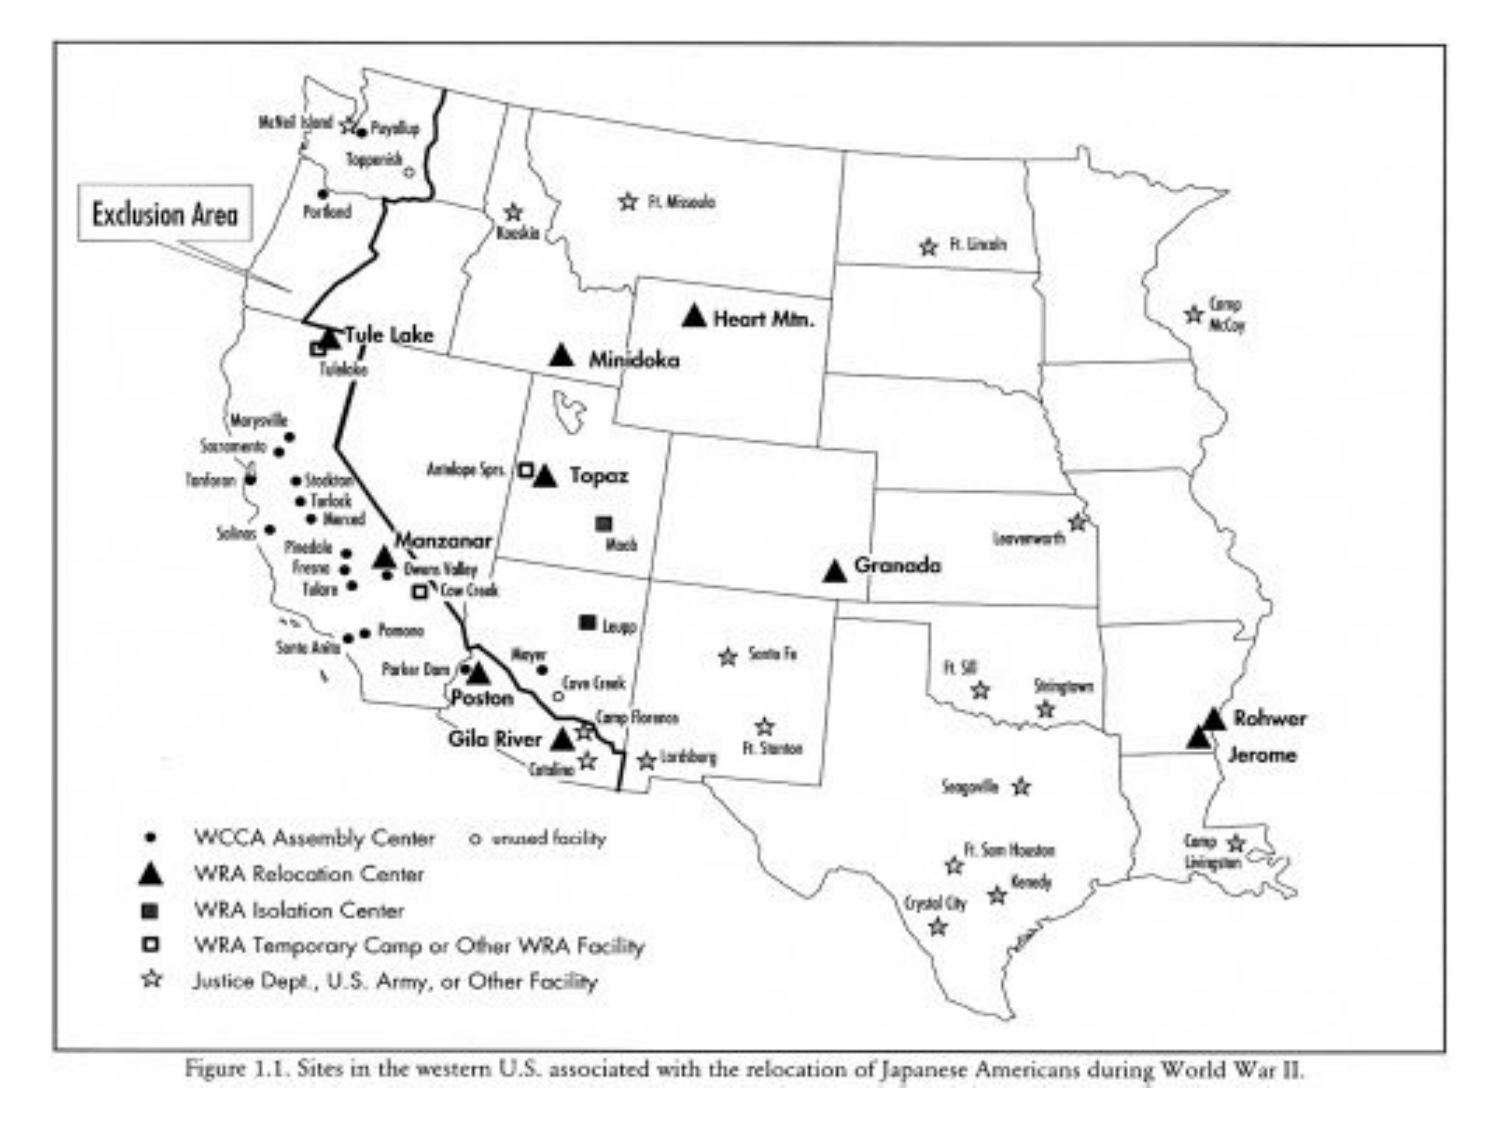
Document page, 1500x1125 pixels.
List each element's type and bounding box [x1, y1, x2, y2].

list [49, 37, 1451, 1088]
